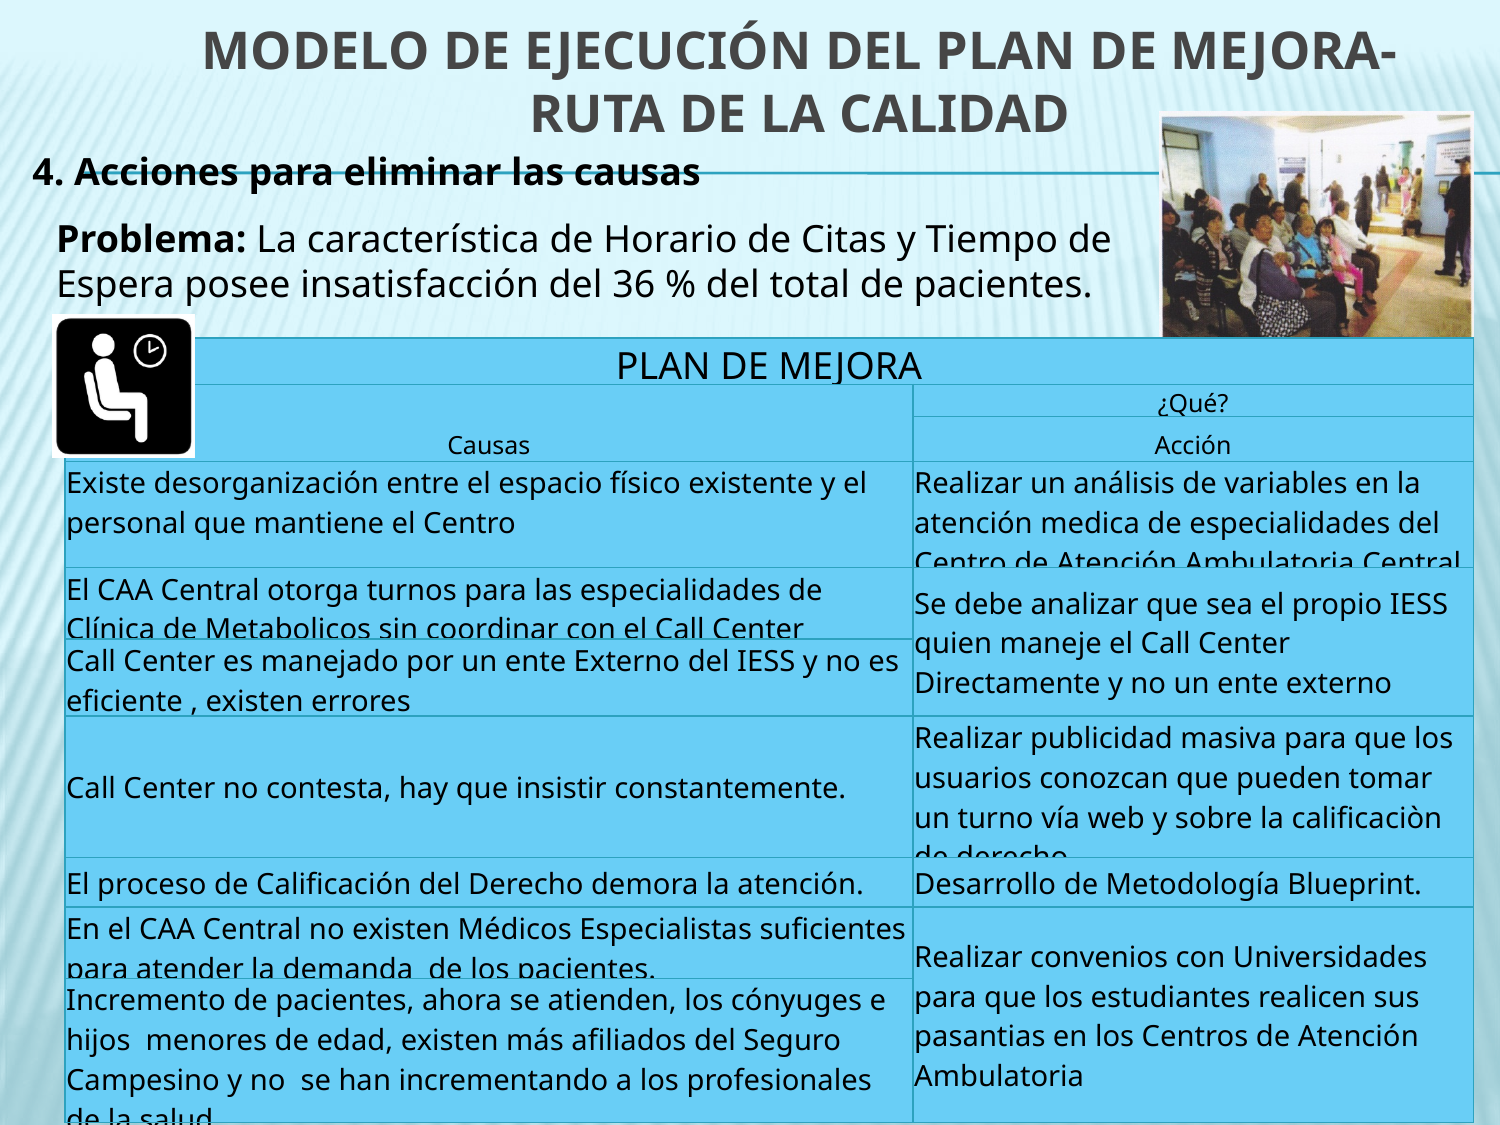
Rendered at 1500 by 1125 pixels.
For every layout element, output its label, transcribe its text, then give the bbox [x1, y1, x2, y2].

text_box Modelo de ejecución del plan de mejora-ruta de la calidad [49, 42, 1475, 181]
table_cell Existe desorganización entre el espacio físico existente y el personal que mantiene el Centro [66, 462, 912, 567]
table_cell Incremento de pacientes, ahora se atienden, los cónyuges e hijos menores de edad, existen más afiliados del Seguro Campesino y no se han incrementando a los profesionales de la salud [66, 979, 912, 1122]
picture [1159, 111, 1474, 366]
table_cell Realizar un análisis de variables en la atención medica de especialidades del Centro de Atención Ambulatoria Central. [914, 462, 1473, 567]
table_cell El proceso de Calificación del Derecho demora la atención. [66, 858, 912, 906]
table_cell Realizar convenios con Universidades para que los estudiantes realicen sus pasantias en los Centros de Atención Ambulatoria [914, 908, 1473, 1122]
table_cell Realizar publicidad masiva para que los usuarios conozcan que pueden tomar un turno vía web y sobre la calificaciòn de derecho. [914, 717, 1473, 857]
text_box 4. Acciones para eliminar las causas [17, 140, 951, 200]
table_cell Se debe analizar que sea el propio IESS quien maneje el Call Center Directamente y no un ente externo [914, 568, 1473, 715]
table_cell Causas [205, 385, 912, 461]
table_cell Call Center es manejado por un ente Externo del IESS y no es eficiente , existen errores [66, 640, 912, 715]
table_cell Call Center no contesta, hay que insistir constantemente. [66, 717, 912, 857]
table_cell ¿Qué? [914, 385, 1473, 416]
table_cell En el CAA Central no existen Médicos Especialistas suficientes para atender la demanda de los pacientes. [66, 908, 912, 978]
table_cell Acción [914, 417, 1473, 461]
text_box Problema: La característica de Horario de Citas y Tiempo de Espera posee insatisfacción del 36 % del total de pacientes. [41, 208, 1149, 313]
table_header PLAN DE MEJORA [205, 339, 1473, 384]
table_cell Desarrollo de Metodología Blueprint. [914, 858, 1473, 906]
table_cell El CAA Central otorga turnos para las especialidades de Clínica de Metabolicos sin coordinar con el Call Center [66, 568, 912, 638]
picture [51, 313, 196, 458]
